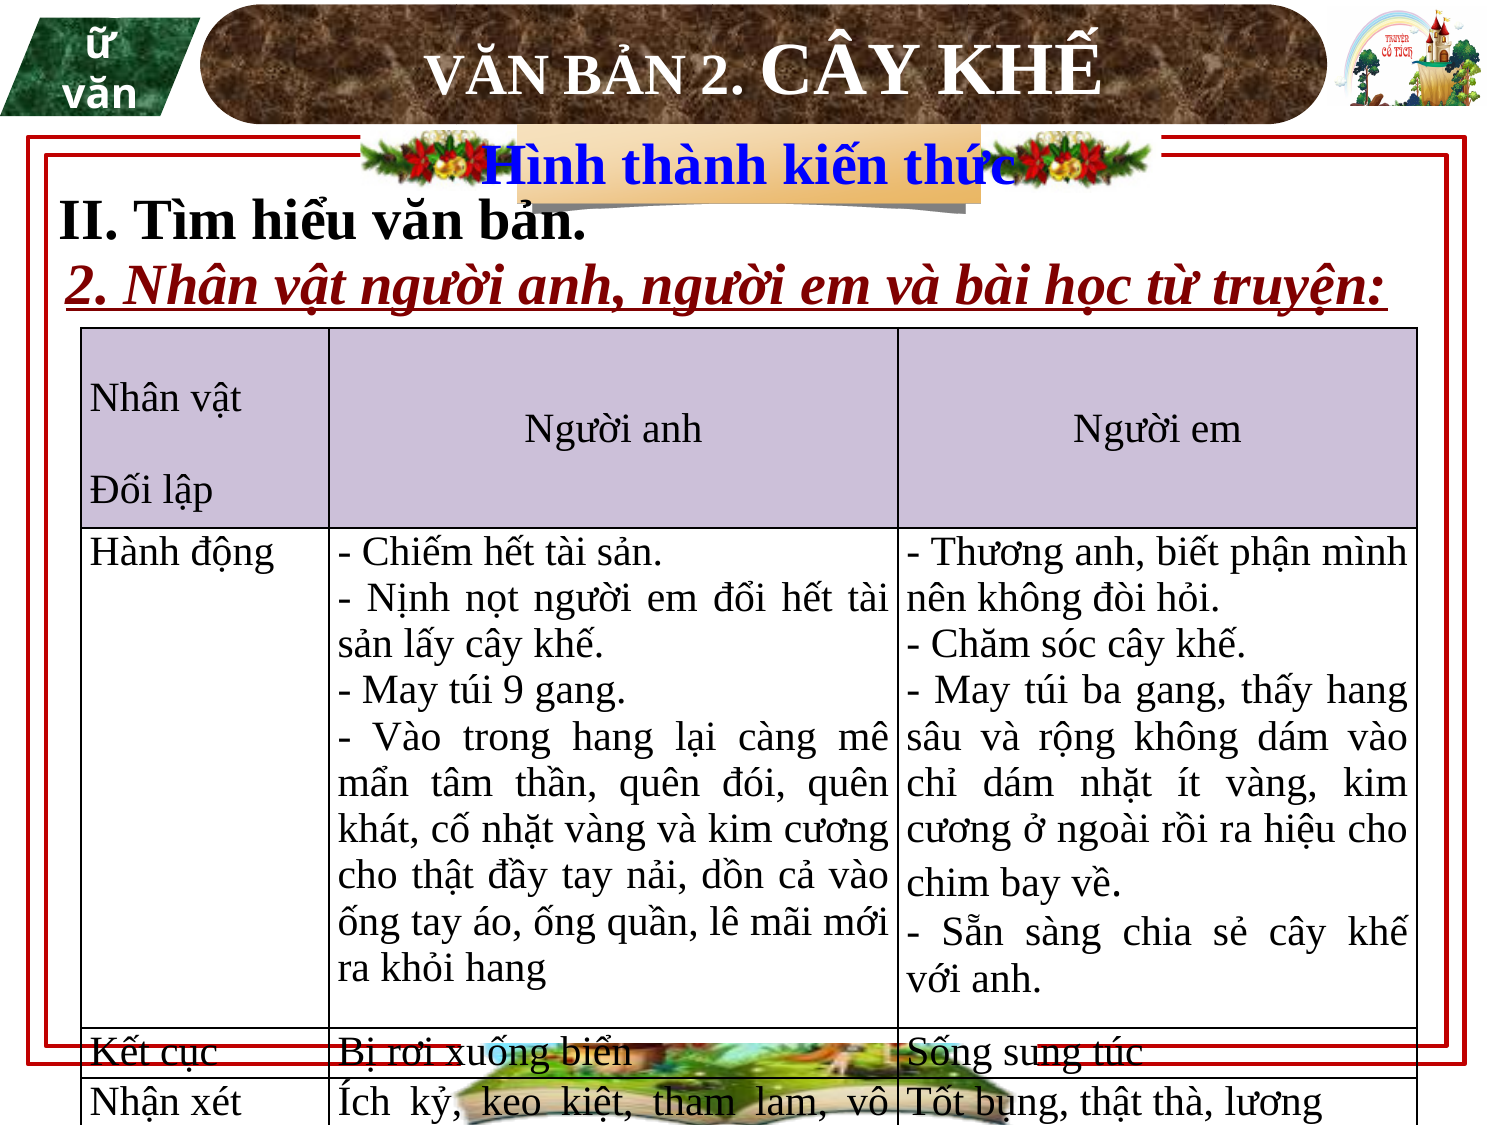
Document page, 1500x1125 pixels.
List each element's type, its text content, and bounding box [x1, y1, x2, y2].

table_cell Tốt bụng, thật thà, lương thiện, biết ơn, giàu tình nghĩa [1166, 1079, 1416, 1125]
table_cell Sống sung túc [899, 1029, 1416, 1077]
text_box [26, 135, 355, 1066]
table_header Nhân vật Đối lập [82, 329, 328, 527]
text_box Hình thành kiến thức [466, 118, 1032, 129]
text_box Ngữ văn 6 [0, 15, 203, 119]
table_cell Kết cục [82, 1029, 328, 1077]
table_cell - Thương anh, biết phận mình nên không đòi hỏi. - Chăm sóc cây khế. - May túi ba gang, thấy hang sâu và rộng không dám vào chỉ dám nhặt ít vàng, kim cương ở ngoài rồi ra hiệu cho chim bay về. - Sẵn sàng chia sẻ cây khế với anh. [899, 529, 1416, 1027]
table_cell Nhận xét [82, 1079, 328, 1125]
picture [360, 123, 1162, 215]
text_box 2. Nhân vật người anh, người em và bài học từ truyện: [51, 238, 1404, 324]
table_header Người em [899, 329, 1416, 527]
text_box II. Tìm hiểu văn bản. [44, 168, 795, 259]
text_box [1165, 135, 1466, 1066]
picture [336, 1043, 1162, 1125]
table_cell - Chiếm hết tài sản. - Nịnh nọt người em đổi hết tài sản lấy cây khế. - May túi 9 gang. - Vào trong hang lại càng mê mẩn tâm thần, quên đói, quên khát, cố nhặt vàng và kim cương cho thật đầy tay nải, dồn cả vào ống tay áo, ống quần, lê mãi mới ra khỏi hang [330, 529, 897, 1027]
picture [1326, 6, 1487, 106]
table_cell Bị rơi xuống biển [330, 1029, 897, 1077]
table_cell Hành động [82, 529, 328, 1027]
table_header Người anh [330, 329, 897, 527]
text_box VĂN BẢN 2. CÂY KHẾ [198, 2, 1321, 127]
